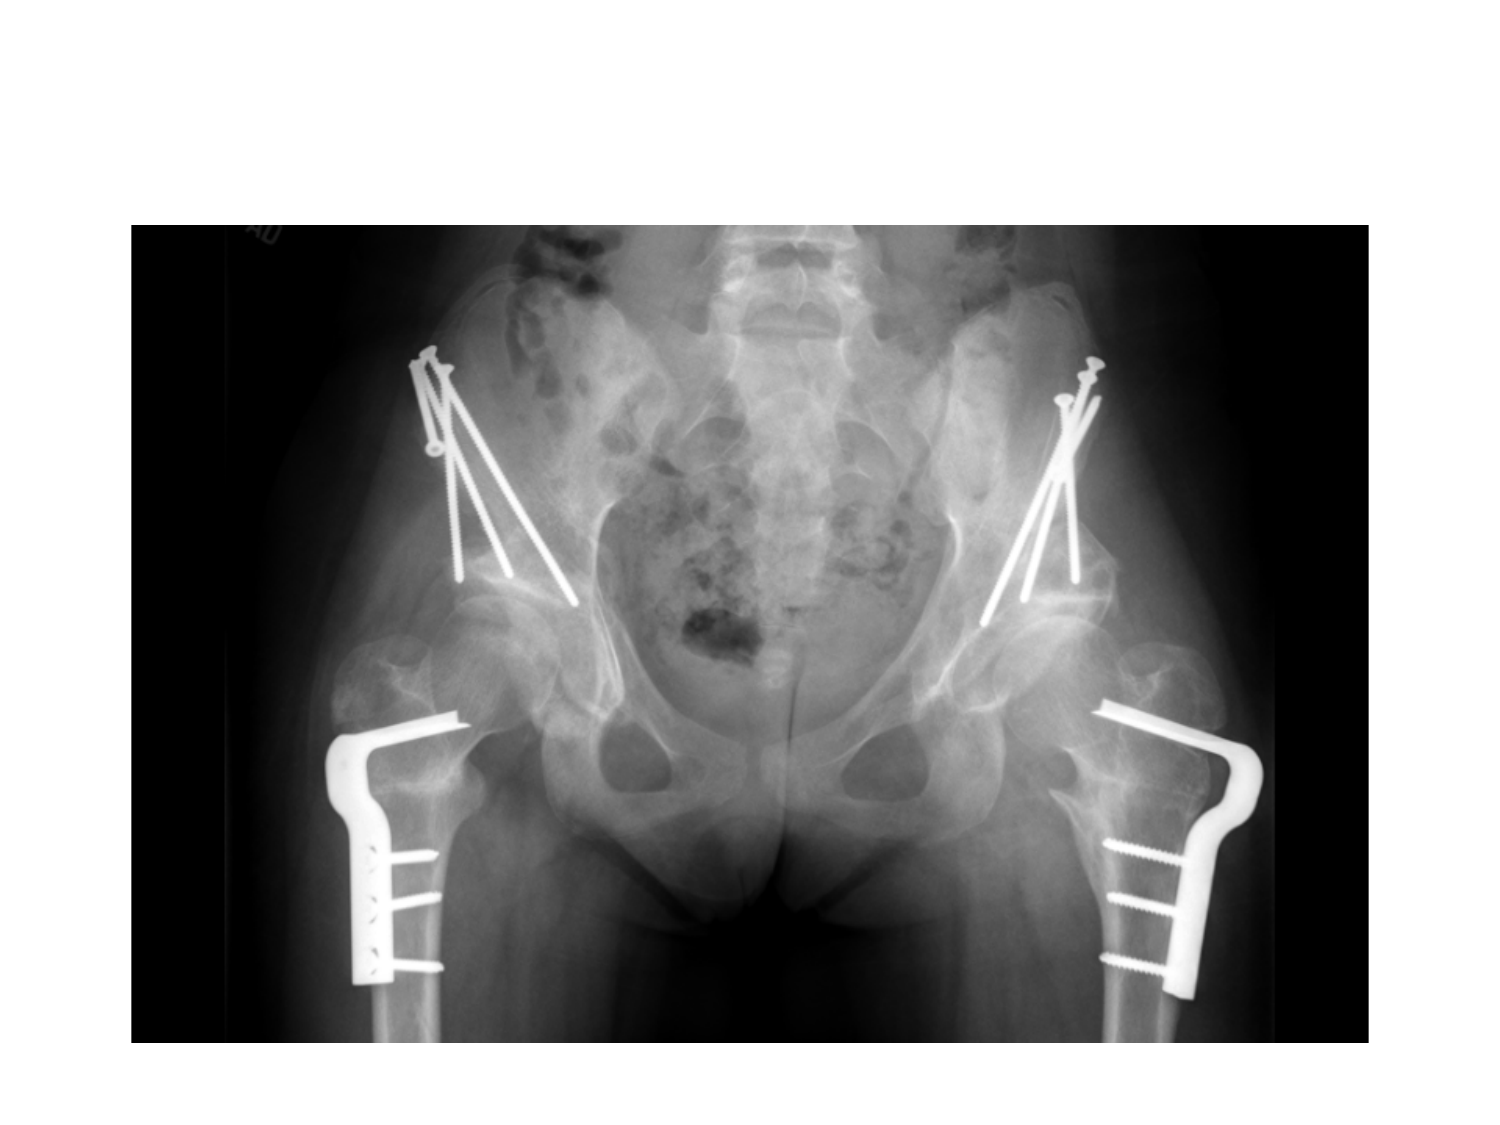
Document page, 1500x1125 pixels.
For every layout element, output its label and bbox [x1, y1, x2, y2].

picture [131, 224, 1369, 1043]
